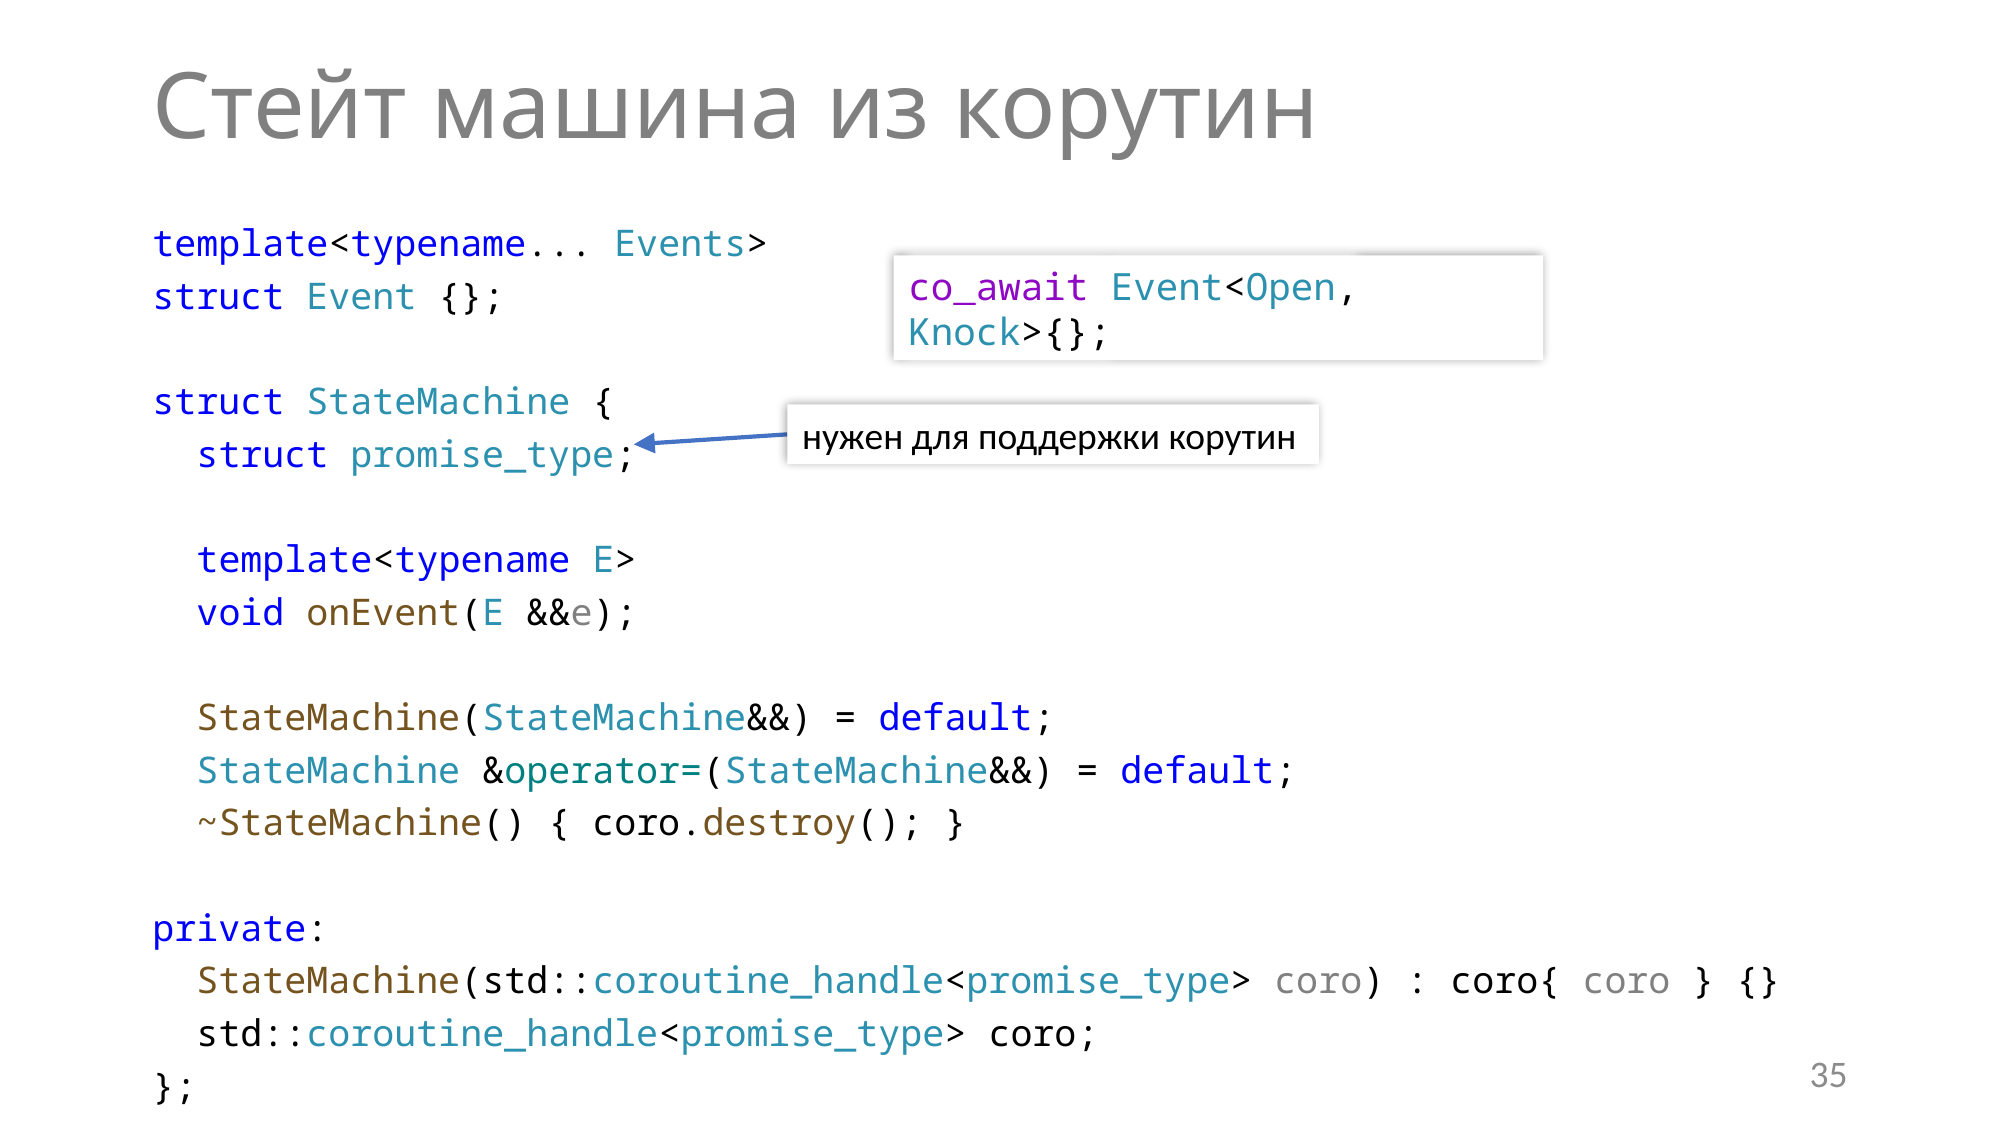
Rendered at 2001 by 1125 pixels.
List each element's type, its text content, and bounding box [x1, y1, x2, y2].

slide_number 35 [1412, 1042, 1863, 1103]
text_box нужен для поддержки корутин [787, 404, 1319, 465]
list template<typename... Events> struct Event {}; struct StateMachine { struct promise_type; template<typename E> void onEvent(E &&e); StateMachine(StateMachine&&) = default; StateMachine &operator=(StateMachine&&) = default; ~StateMachine() { coro.destroy(); } private: StateMachine(std::coroutine_handle<promise_type> coro) : coro{ coro } {} std::coroutine_handle<promise_type> coro; }; [137, 217, 1863, 1125]
title Стейт машина из корутин [137, 0, 1863, 217]
text_box co_await Event<Open, Knock>{}; [893, 255, 1544, 361]
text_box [633, 434, 788, 445]
